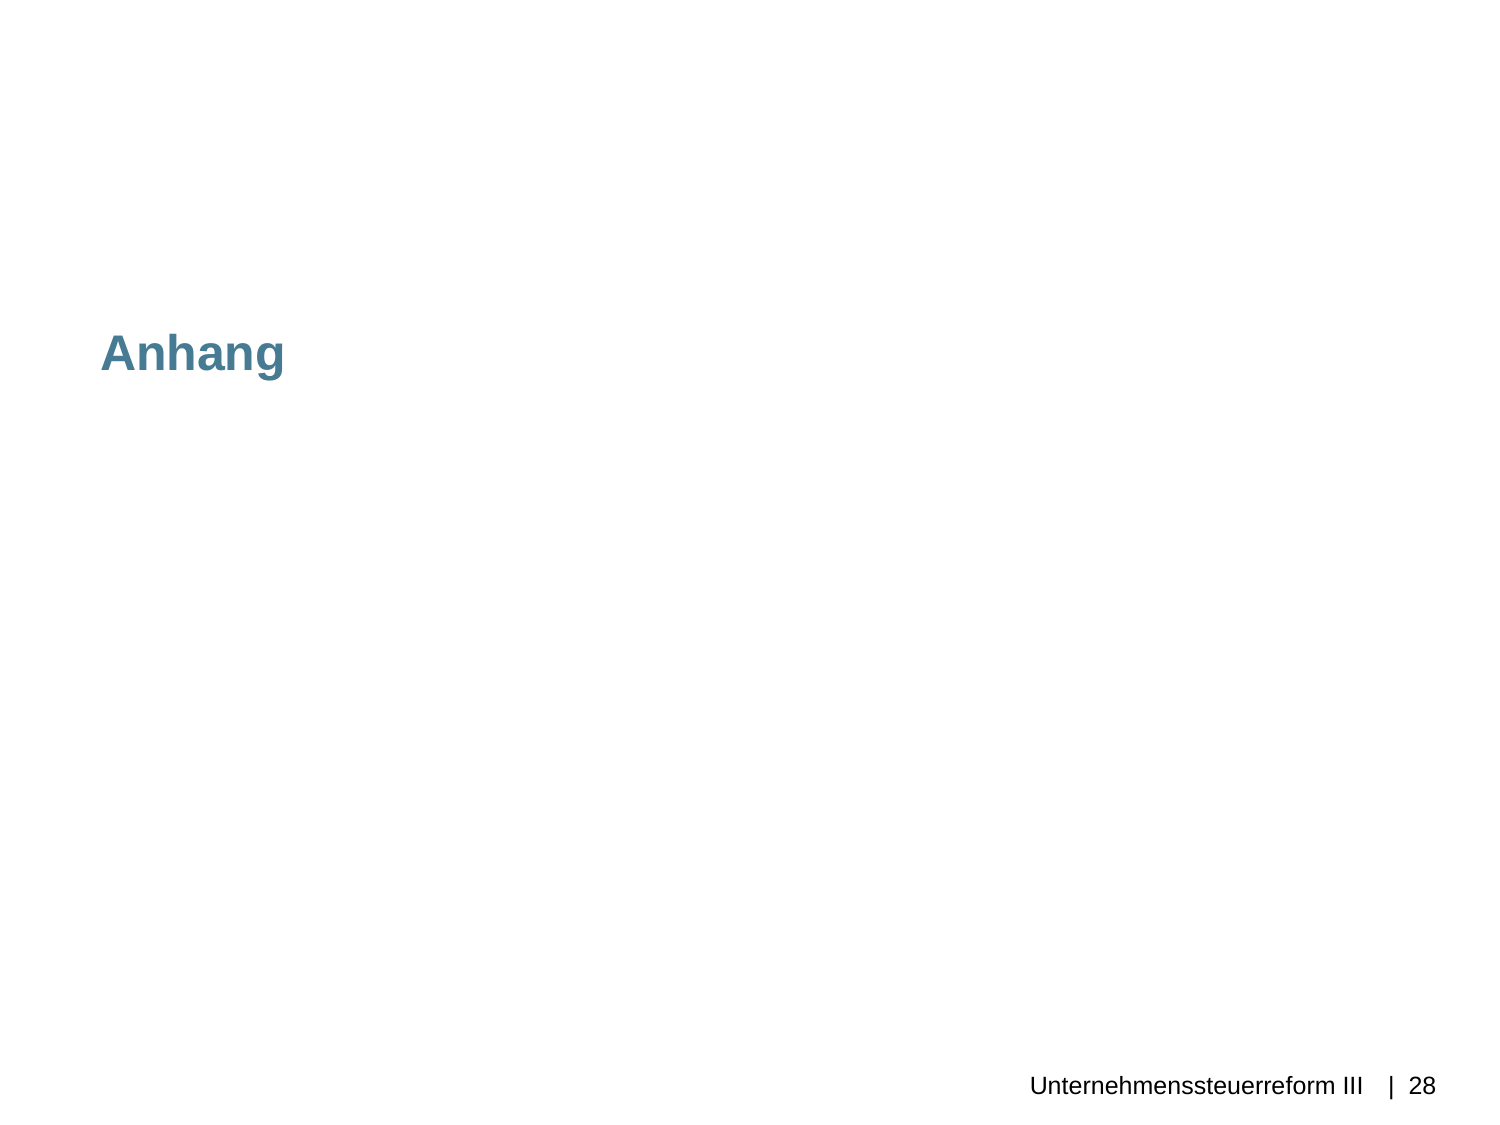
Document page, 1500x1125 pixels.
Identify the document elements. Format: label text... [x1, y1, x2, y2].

slide_number | 28 [1388, 1064, 1500, 1125]
footer Unternehmenssteuerreform III [448, 1064, 1365, 1125]
list Anhang [100, 320, 1436, 1018]
